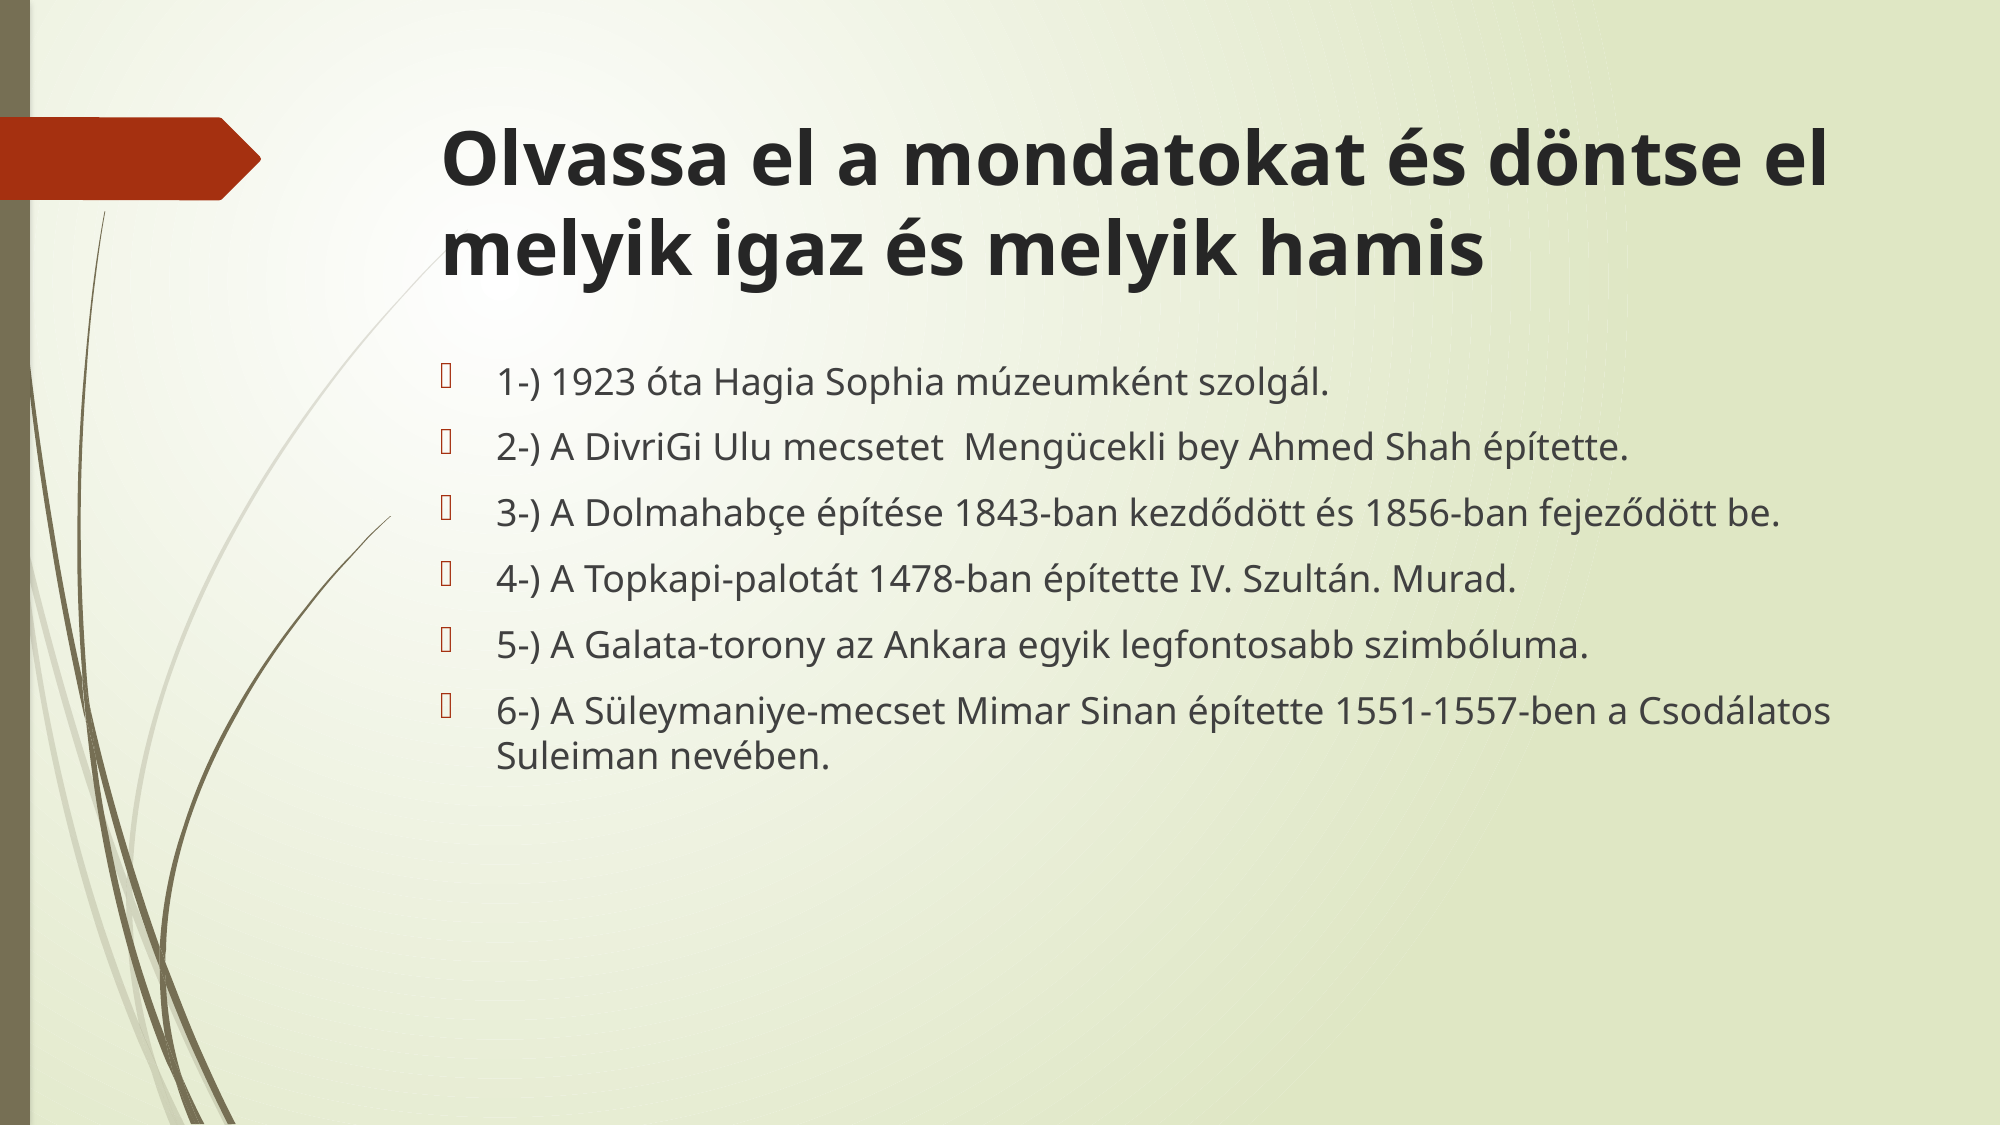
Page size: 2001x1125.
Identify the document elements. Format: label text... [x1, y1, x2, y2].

list 1-) 1923 óta Hagia Sophia múzeumként szolgál. 2-) A DivriGi Ulu mecsetet Mengücekli bey Ahmed Shah építette. 3-) A Dolmahabçe építése 1843-ban kezdődött és 1856-ban fejeződött be. 4-) A Topkapi-palotát 1478-ban építette IV. Szultán. Murad. 5-) A Galata-torony az Ankara egyik legfontosabb szimbóluma. 6-) A Süleymaniye-mecset Mimar Sinan építette 1551-1557-ben a Csodálatos Suleiman nevében. [424, 350, 1888, 970]
title Olvassa el a mondatokat és döntse el melyik igaz és melyik hamis [425, 102, 1888, 313]
